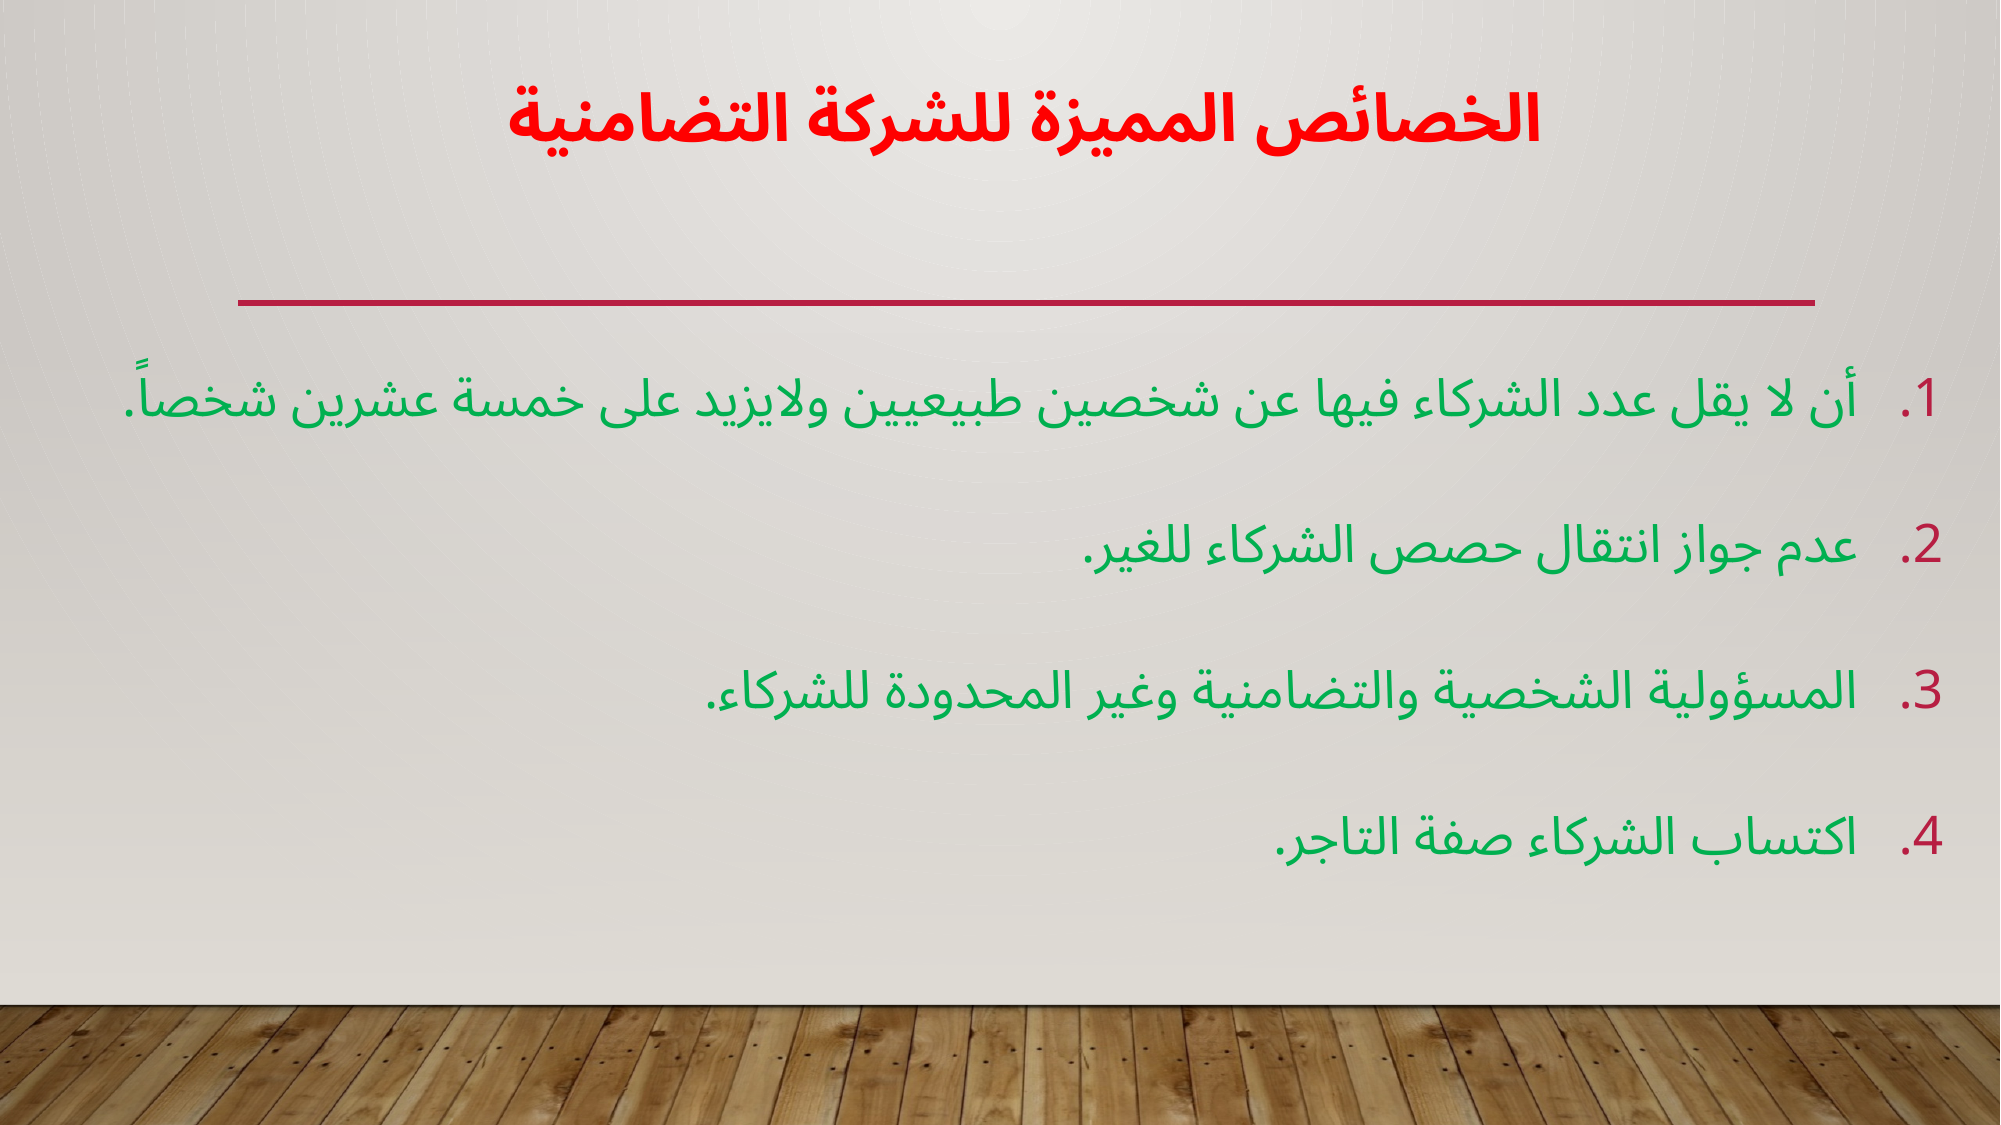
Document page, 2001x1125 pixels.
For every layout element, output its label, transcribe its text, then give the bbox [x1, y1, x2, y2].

list أن لا يقل عدد الشركاء فيها عن شخصين طبيعيين ولايزيد على خمسة عشرين شخصاً. عدم جواز انتقال حصص الشركاء للغير. المسؤولية الشخصية والتضامنية وغير المحدودة للشركاء. اكتساب الشركاء صفة التاجر. [107, 292, 1954, 943]
title الخصائص المميزة للشركة التضامنية [238, 76, 1814, 214]
picture [0, 1005, 2000, 1125]
